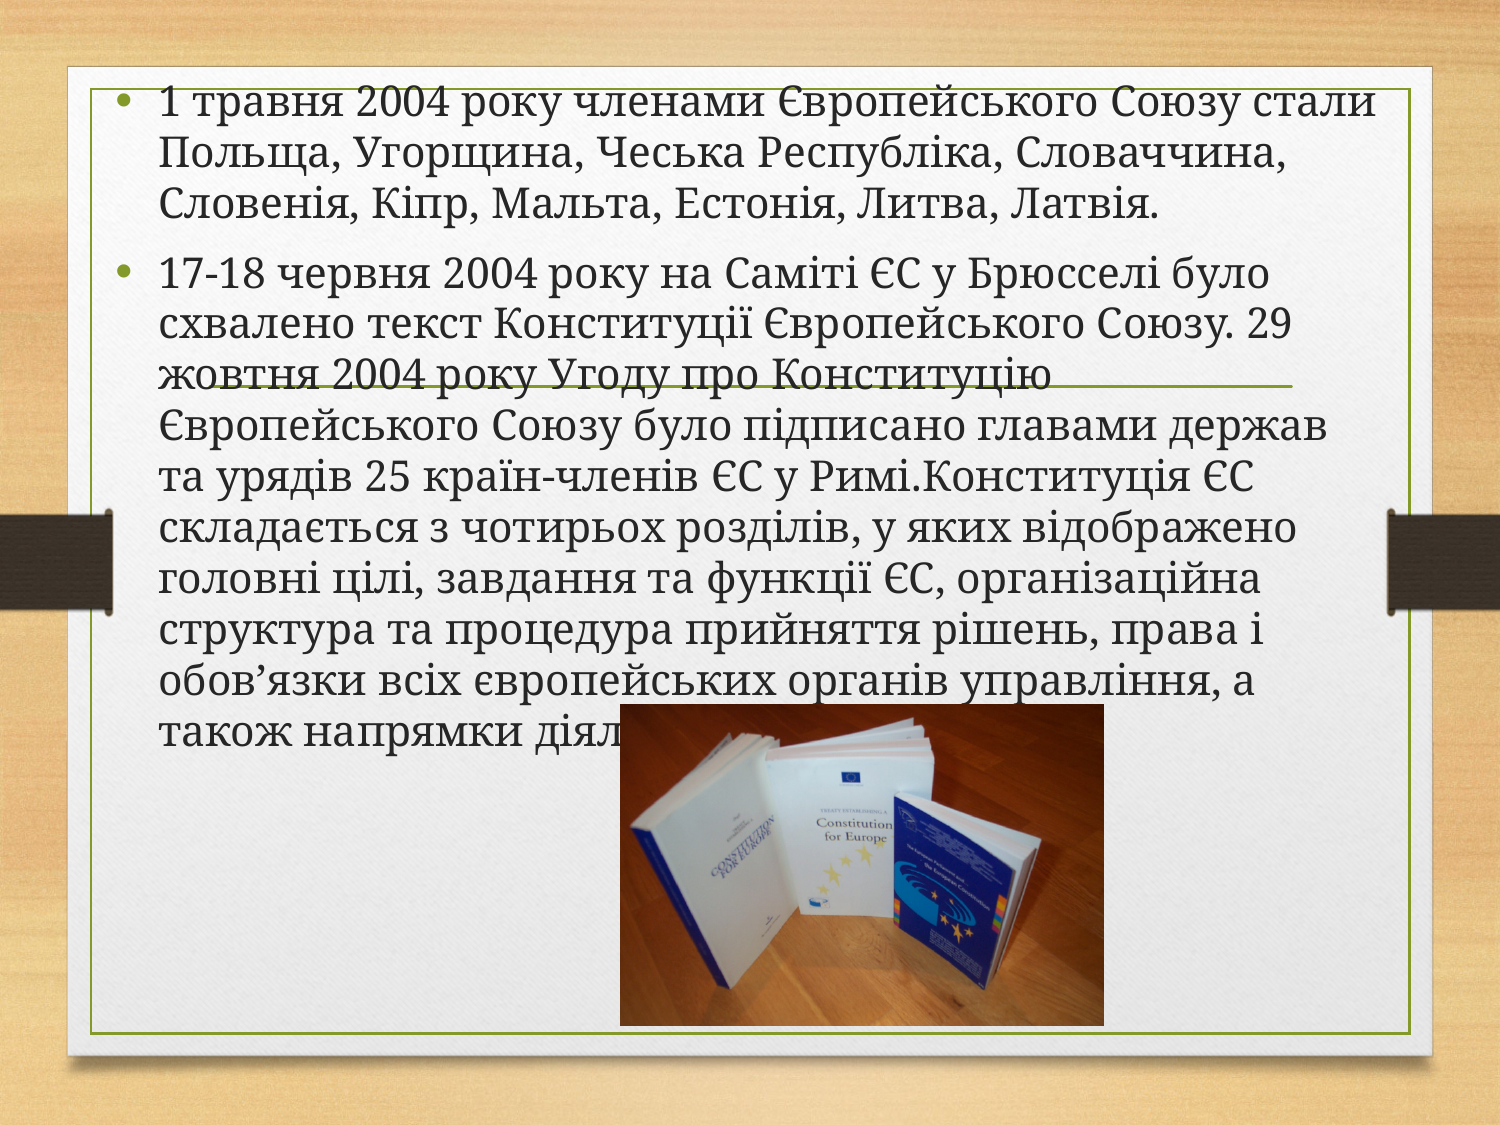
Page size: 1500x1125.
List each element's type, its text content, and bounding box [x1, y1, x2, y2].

list 1 травня 2004 року членами Європейського Союзу стали Польща, Угорщина, Чеська Республіка, Словаччина, Словенія, Кіпр, Мальта, Естонія, Литва, Латвія. 17-18 червня 2004 року на Саміті ЄС у Брюсселі було схвалено текст Конституції Європейського Союзу. 29 жовтня 2004 року Угоду про Конституцію Європейського Союзу було підписано главами держав та урядів 25 країн-членів ЄС у Римі.Конституція ЄС складається з чотирьох розділів, у яких відображено головні цілі, завдання та функції ЄС, організаційна структура та процедура прийняття рішень, права і обов’язки всіх європейських органів управління, а також напрямки діяльності організації. [100, 66, 1395, 781]
picture [0, 0, 1500, 1125]
